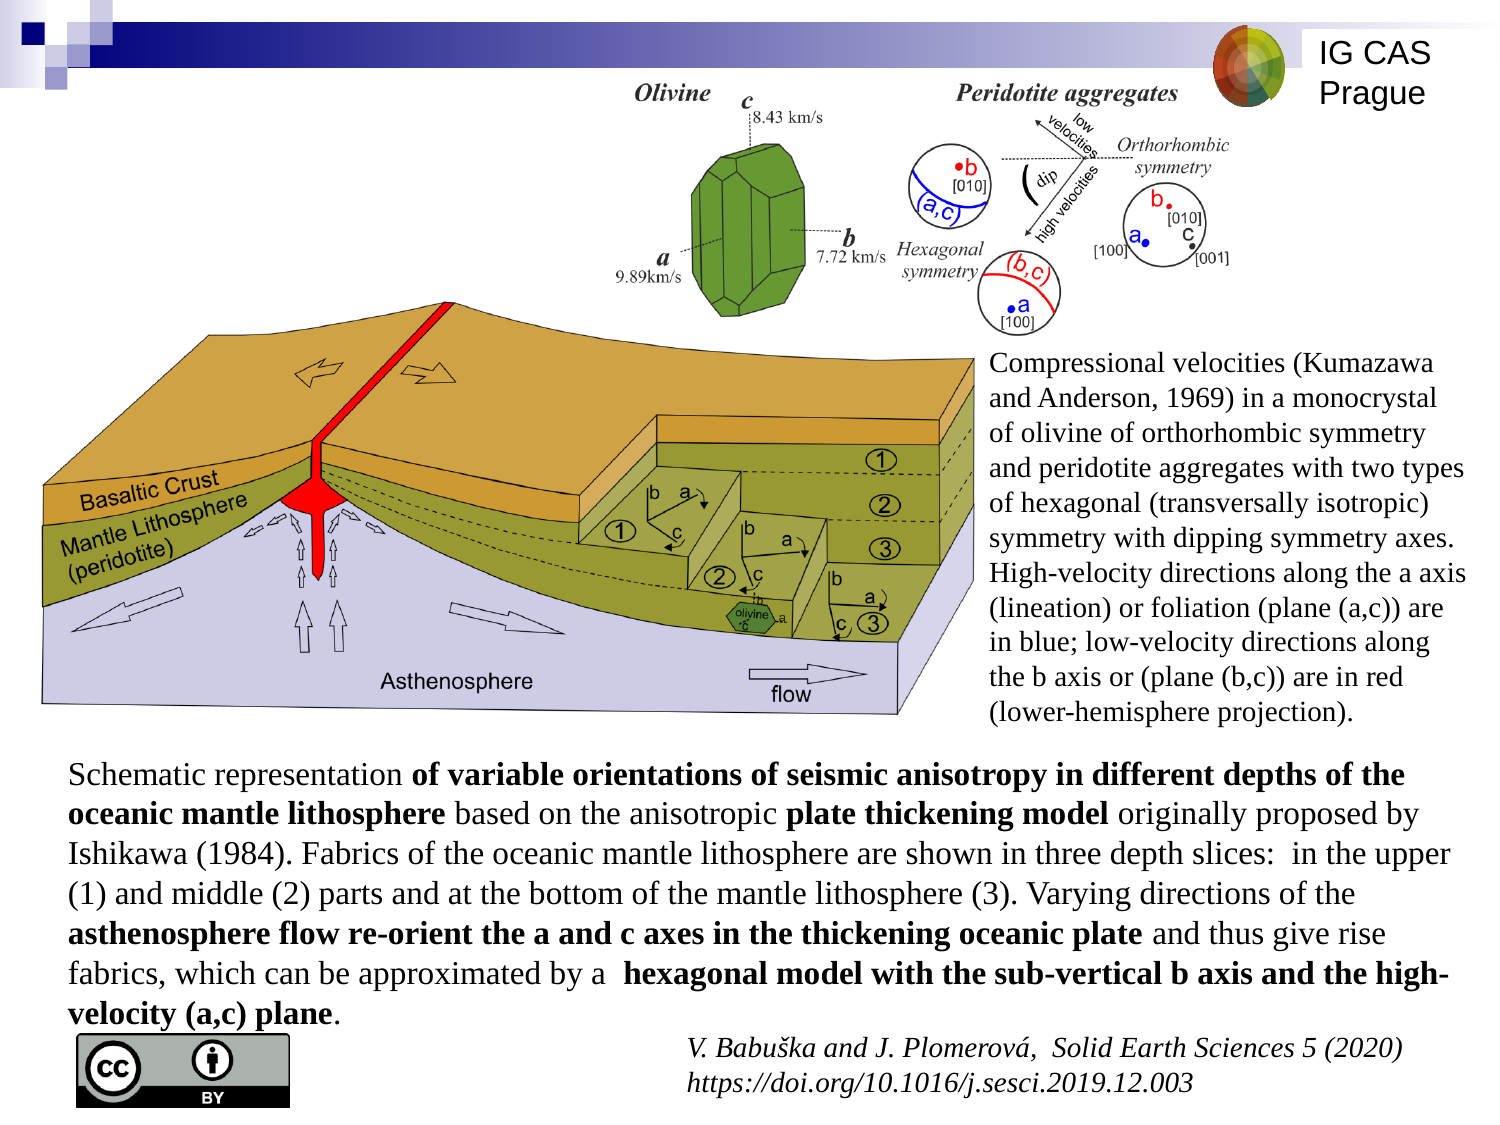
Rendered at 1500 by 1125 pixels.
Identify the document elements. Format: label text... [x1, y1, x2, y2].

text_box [1212, 25, 1495, 112]
text_box Schematic representation of variable orientations of seismic anisotropy in different depths of the oceanic mantle lithosphere based on the anisotropic plate thickening model originally proposed by Ishikawa (1984). Fabrics of the oceanic mantle lithosphere are shown in three depth slices: in the upper (1) and middle (2) parts and at the bottom of the mantle lithosphere (3). Varying directions of the asthenosphere flow re-orient the a and c axes in the thickening oceanic plate and thus give rise fabrics, which can be approximated by a hexagonal model with the sub-vertical b axis and the high-velocity (a,c) plane. [53, 744, 1483, 1039]
picture [40, 83, 1229, 717]
text_box V. Babuška and J. Plomerová, Solid Earth Sciences 5 (2020) https://doi.org/10.1016/j.sesci.2019.12.003 [671, 1020, 1440, 1106]
picture [76, 1033, 290, 1108]
text_box Compressional velocities (Kumazawa and Anderson, 1969) in a monocrystal of olivine of orthorhombic symmetry and peridotite aggregates with two types of hexagonal (transversally isotropic) symmetry with dipping symmetry axes. High-velocity directions along the a axis (lineation) or foliation (plane (a,c)) are in blue; low-velocity directions along the b axis or (plane (b,c)) are in red (lower-hemisphere projection). [974, 335, 1483, 736]
